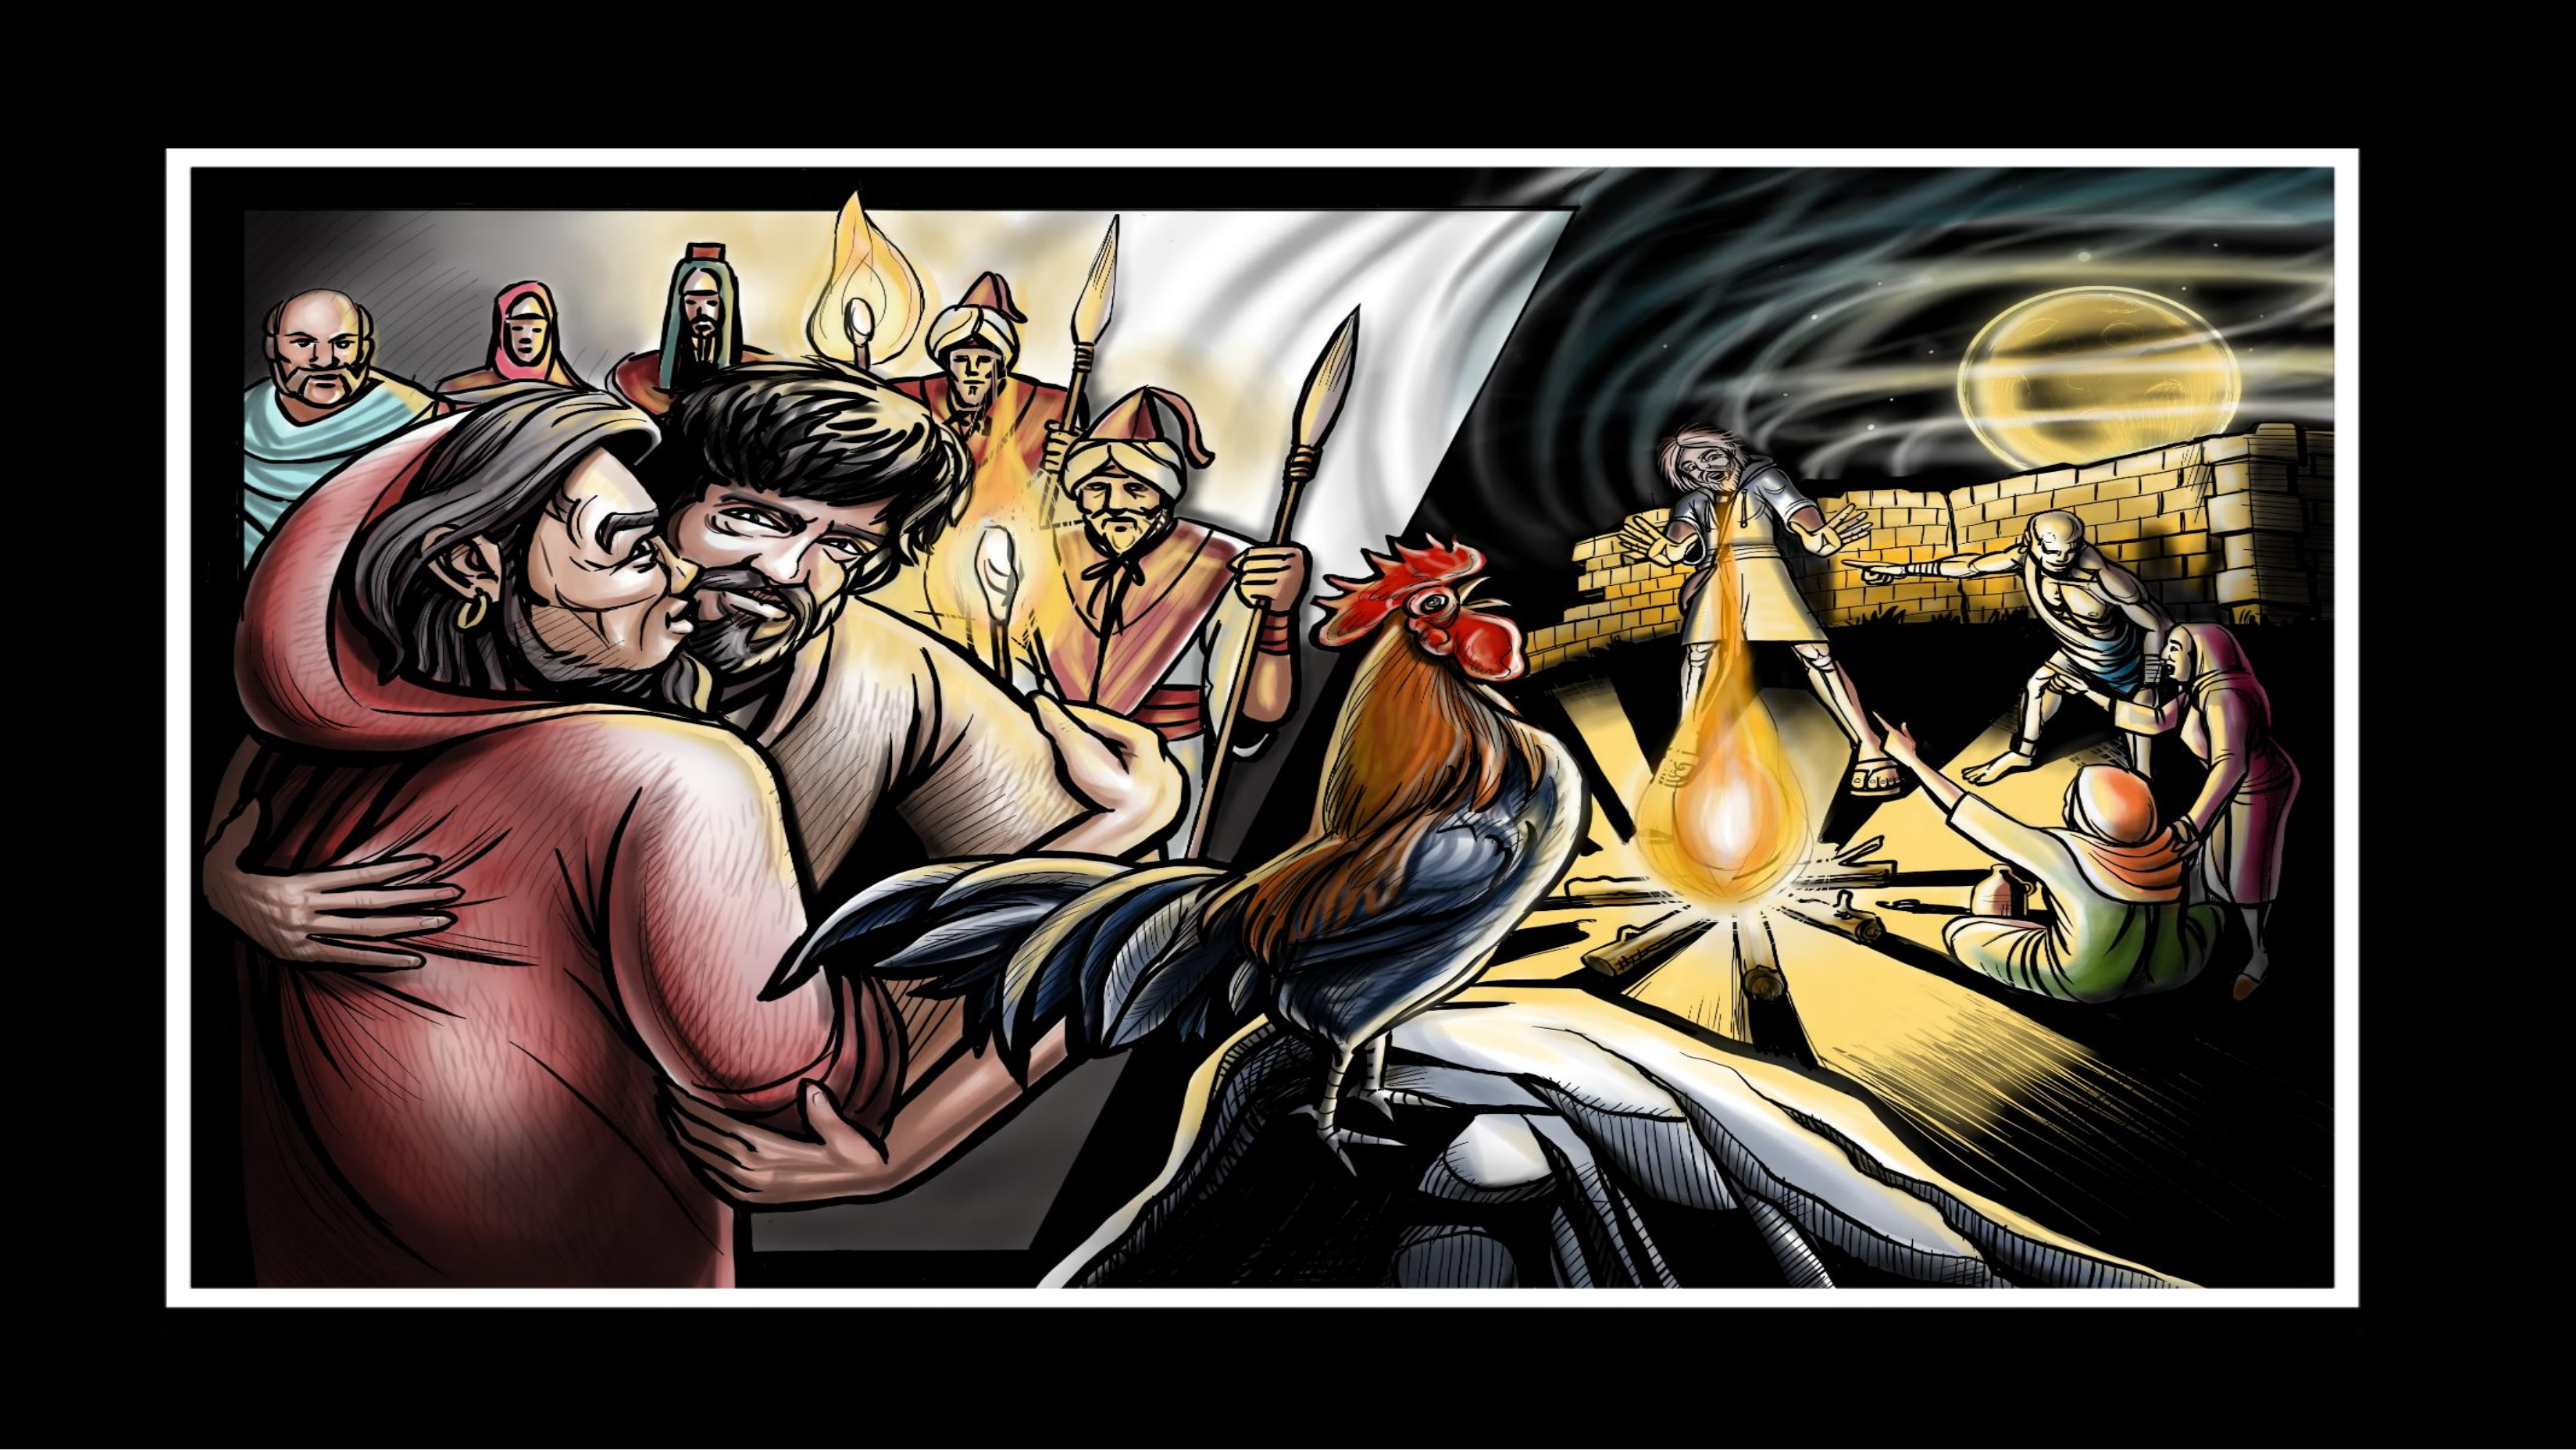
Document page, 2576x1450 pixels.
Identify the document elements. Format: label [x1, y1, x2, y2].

text_box [155, 148, 2374, 1345]
